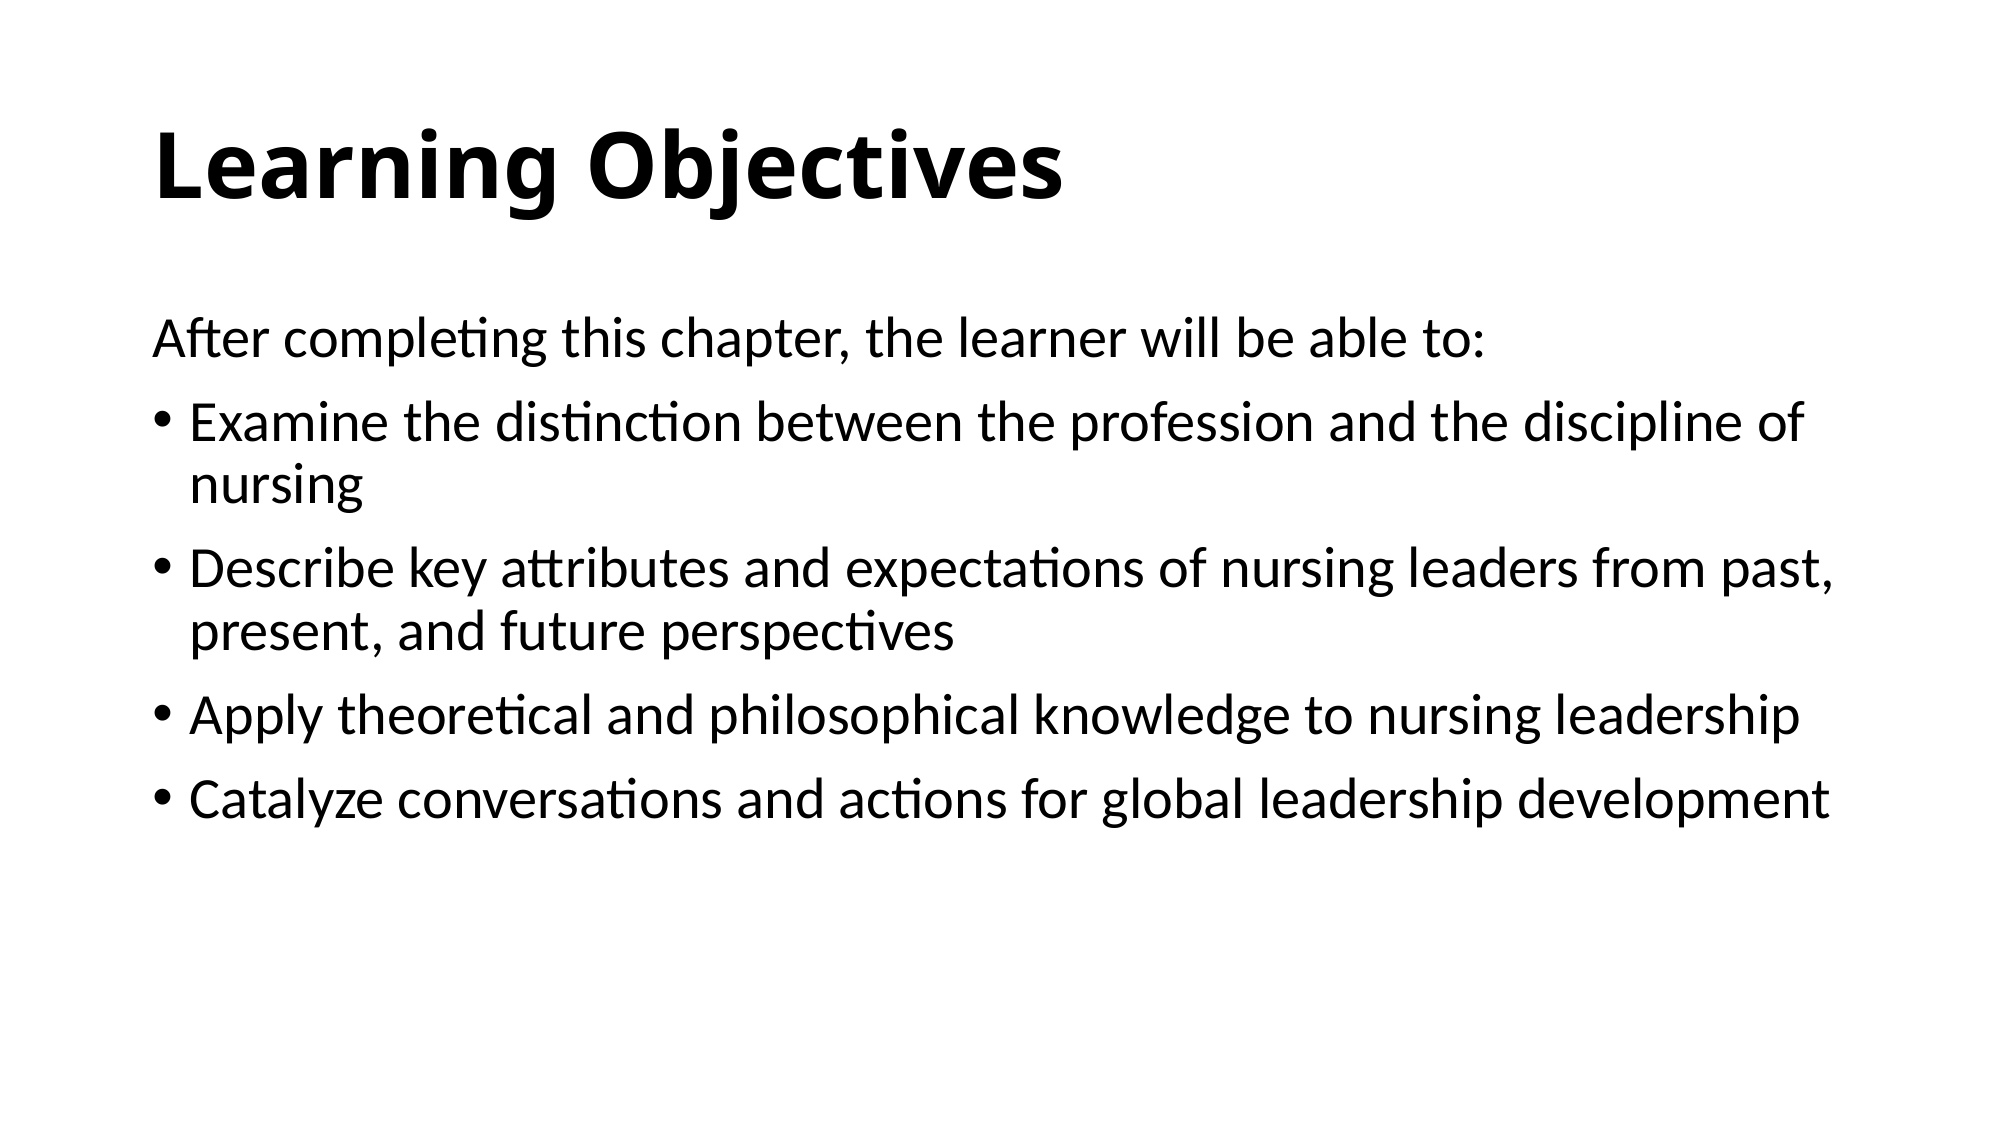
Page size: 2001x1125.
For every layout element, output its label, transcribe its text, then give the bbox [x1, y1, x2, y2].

list After completing this chapter, the learner will be able to: Examine the distinction between the profession and the discipline of nursing Describe key attributes and expectations of nursing leaders from past, present, and future perspectives Apply theoretical and philosophical knowledge to nursing leadership Catalyze conversations and actions for global leadership development [137, 299, 1863, 1014]
title Learning Objectives [137, 59, 1863, 278]
